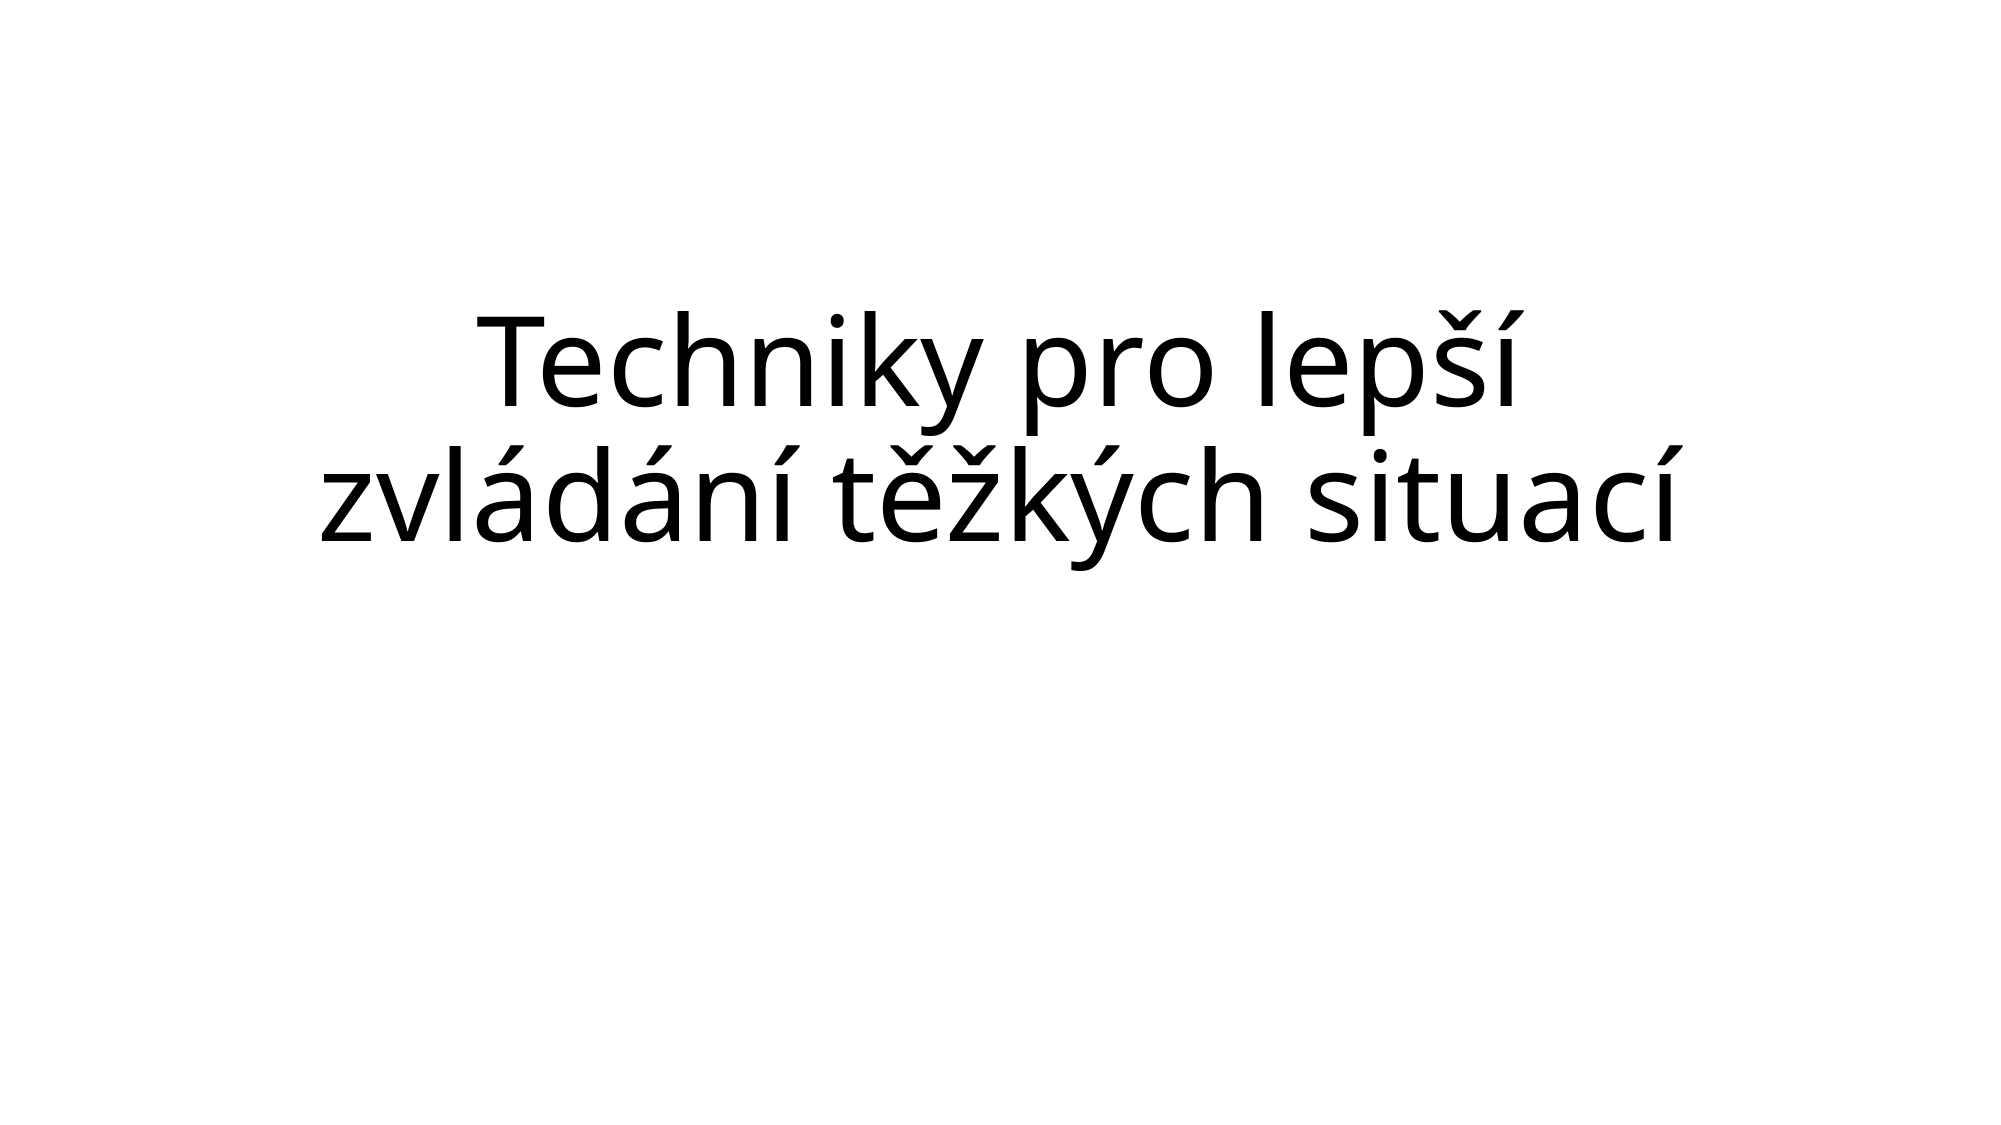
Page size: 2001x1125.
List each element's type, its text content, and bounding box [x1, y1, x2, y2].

title Techniky pro lepší zvládání těžkých situací [249, 184, 1750, 576]
